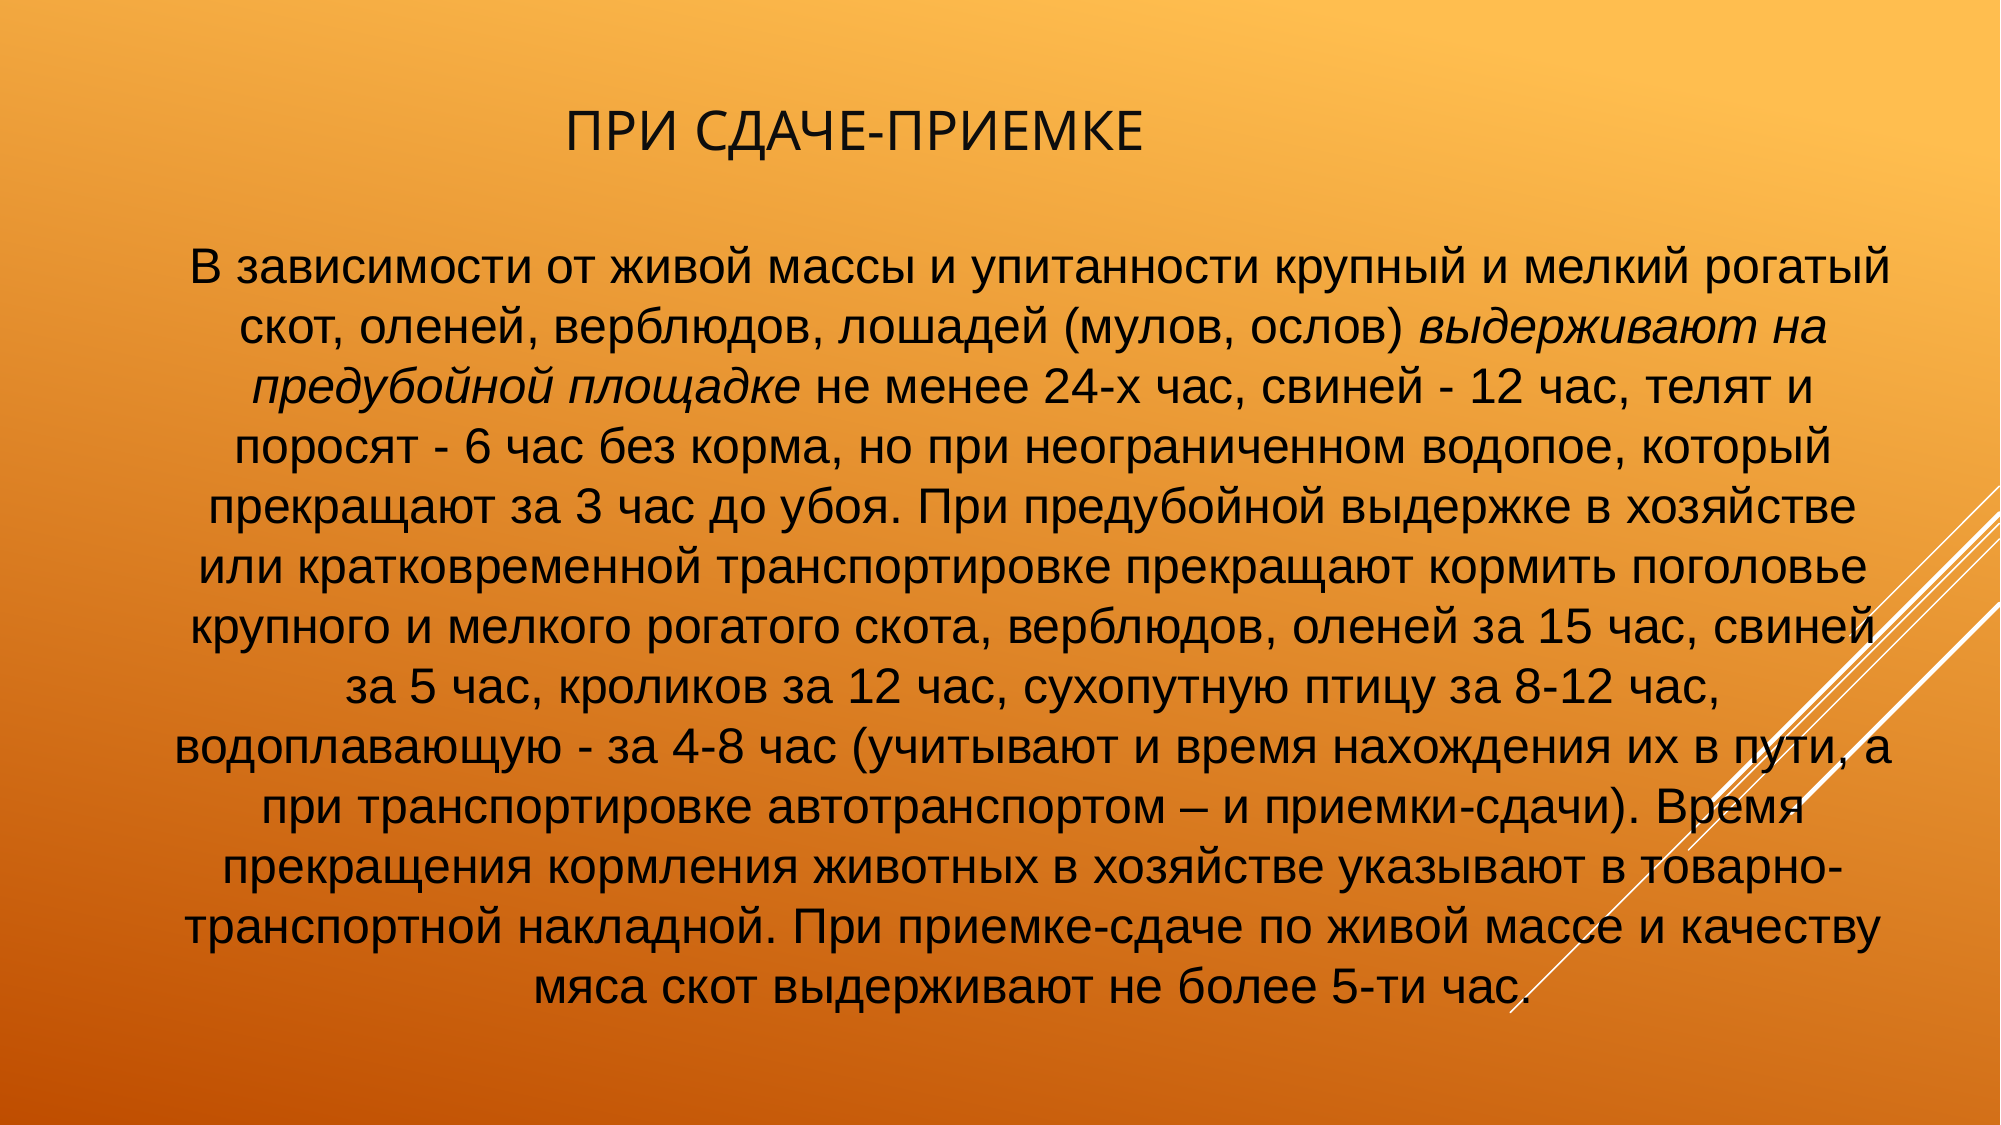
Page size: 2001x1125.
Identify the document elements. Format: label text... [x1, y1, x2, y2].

list В зависимости от живой массы и упитанности крупный и мелкий рогатый скот, оленей, верблюдов, лошадей (мулов, ослов) выдерживают на предубойной площадке не менее 24-х час, свиней - 12 час, телят и поросят - 6 час без корма, но при неограниченном водопое, который прекращают за 3 час до убоя. При предубойной выдержке в хозяйстве или кратковременной транспортировке прекращают кормить поголовье крупного и мелкого рогатого скота, верблюдов, оленей за 15 час, свиней за 5 час, кроликов за 12 час, сухопутную птицу за 8-12 час, водоплавающую - за 4-8 час (учитывают и время нахождения их в пути, а при транспортировке автотранспортом – и приемки-сдачи). Время прекращения кормления животных в хозяйстве указывают в товарно-транспортной накладной. При приемке-сдаче по живой массе и качеству мяса скот выдерживают не более 5-ти час. [121, 226, 1909, 1100]
title При сдаче-приемке [550, 83, 1309, 174]
